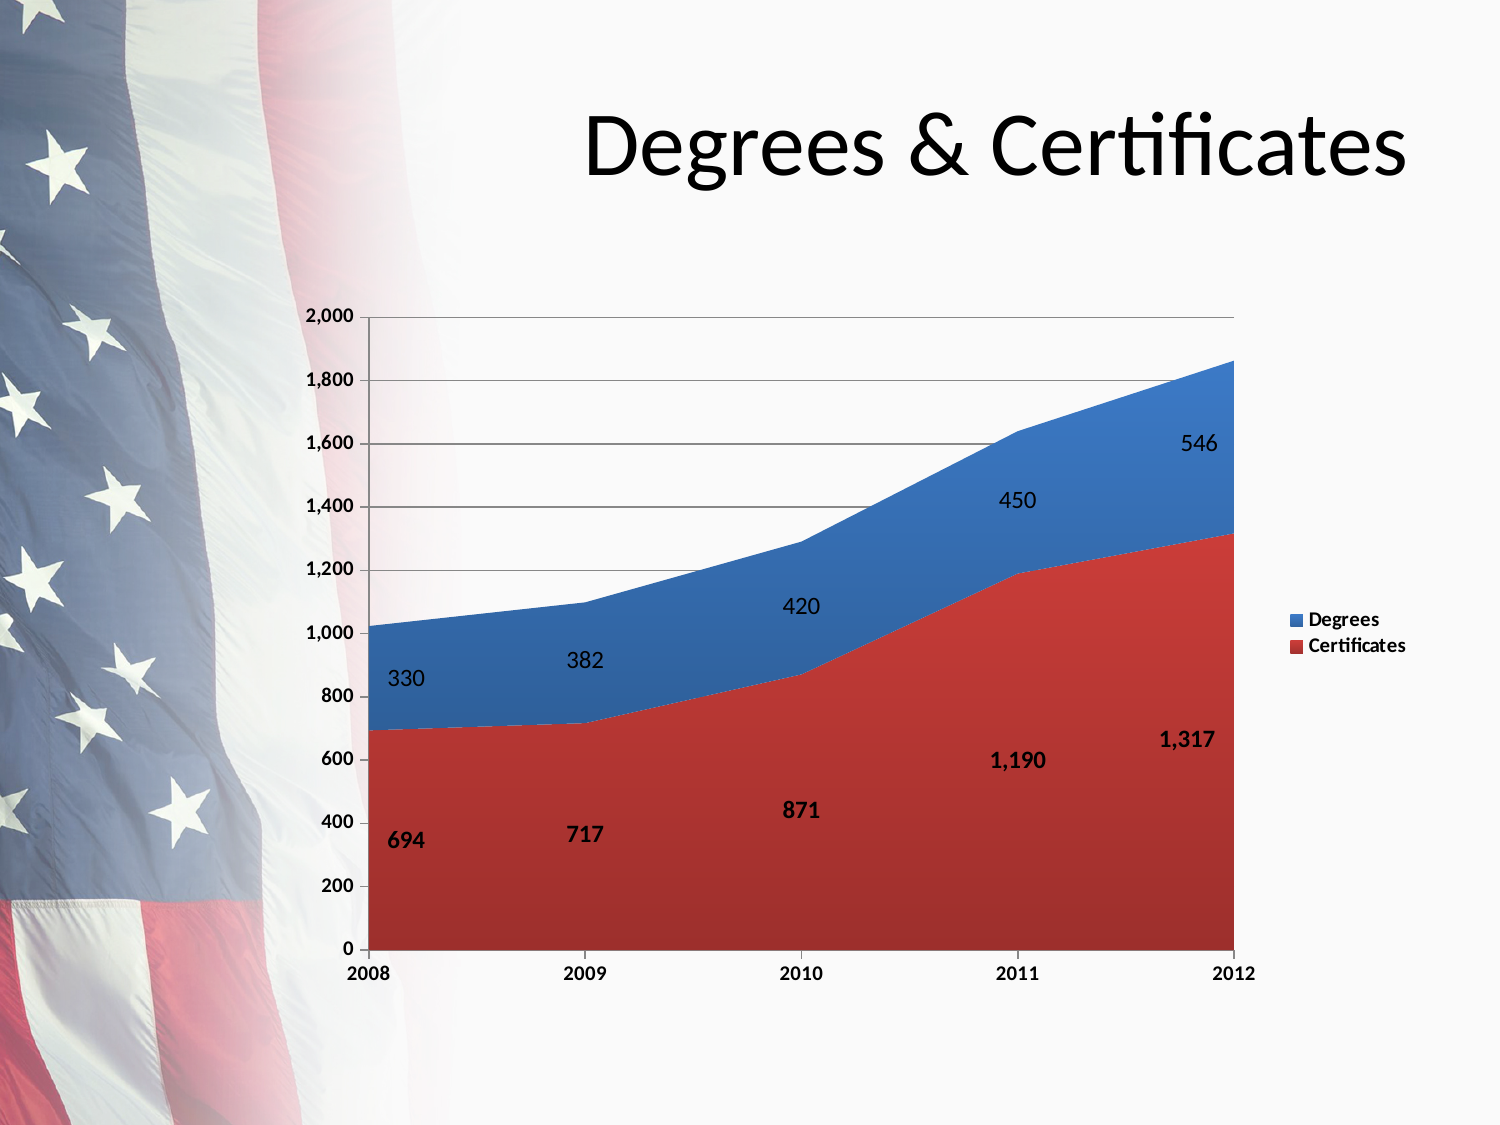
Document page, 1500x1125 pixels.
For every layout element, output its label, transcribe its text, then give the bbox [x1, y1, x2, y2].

title Degrees & Certificates [275, 45, 1425, 233]
chart [274, 262, 1426, 1006]
